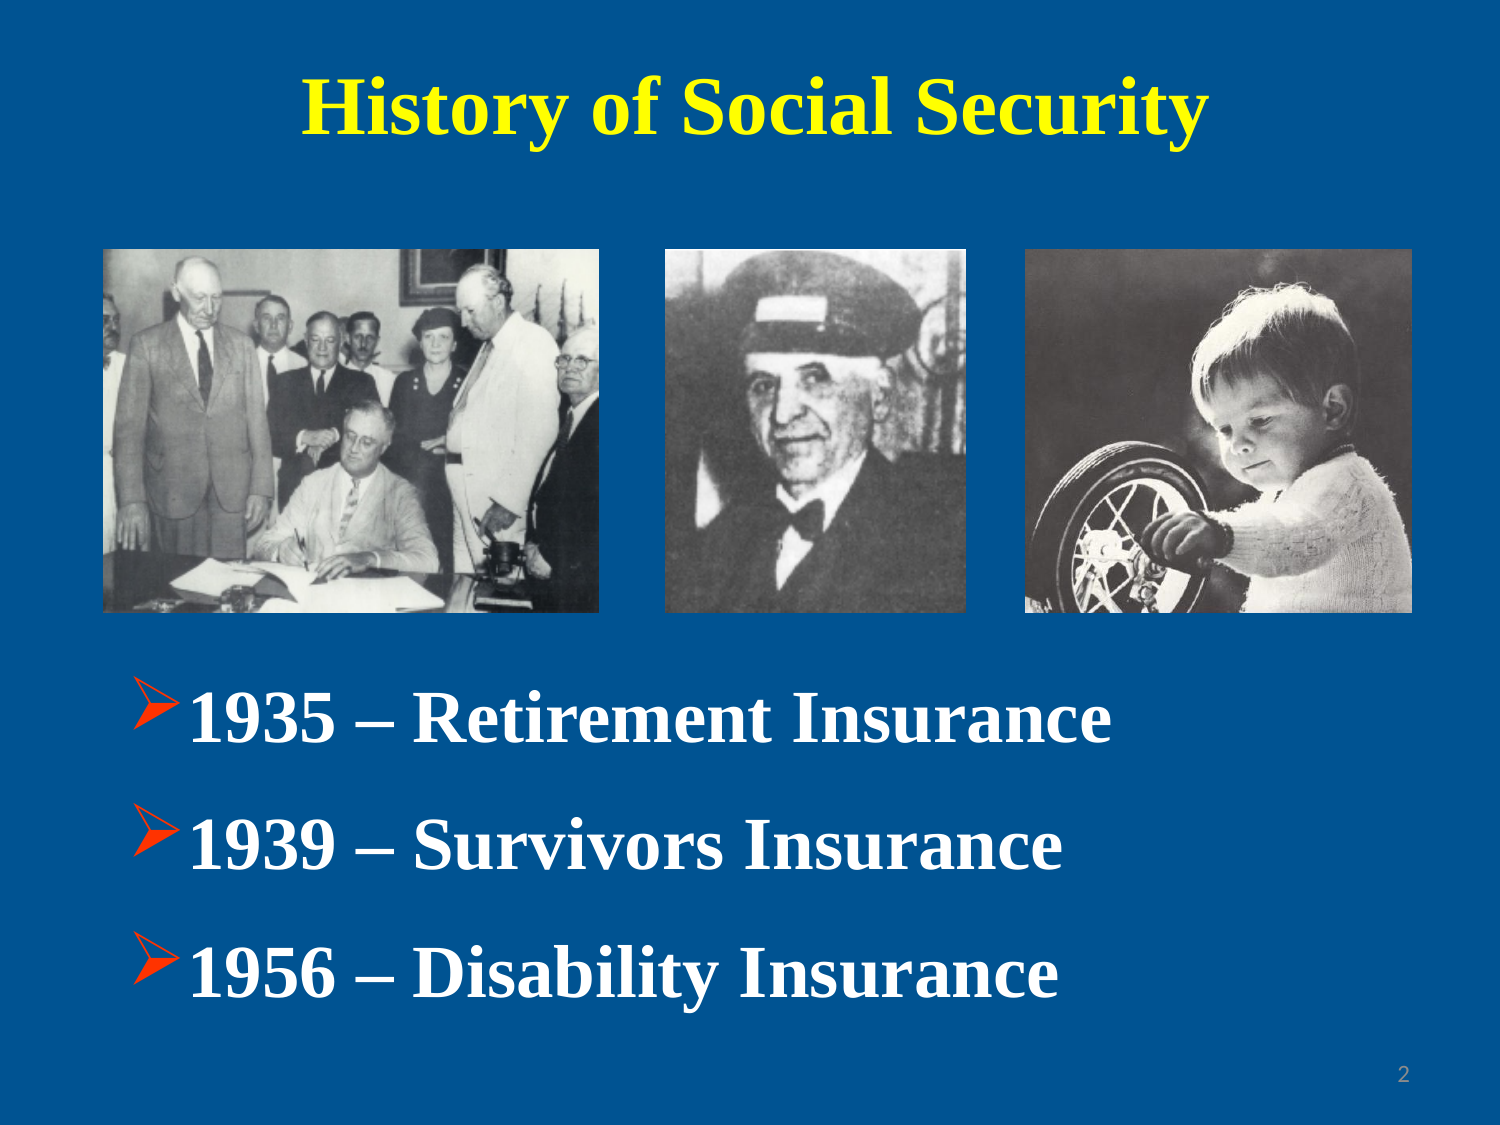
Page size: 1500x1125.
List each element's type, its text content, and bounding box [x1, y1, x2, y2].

slide_number 2 [1074, 1042, 1425, 1103]
picture [1024, 249, 1412, 613]
text_box 1935 – Retirement Insurance 1939 – Survivors Insurance 1956 – Disability Insurance [112, 659, 1438, 1125]
text_box History of Social Security [62, 43, 1450, 159]
picture [103, 249, 599, 613]
picture [665, 249, 967, 613]
